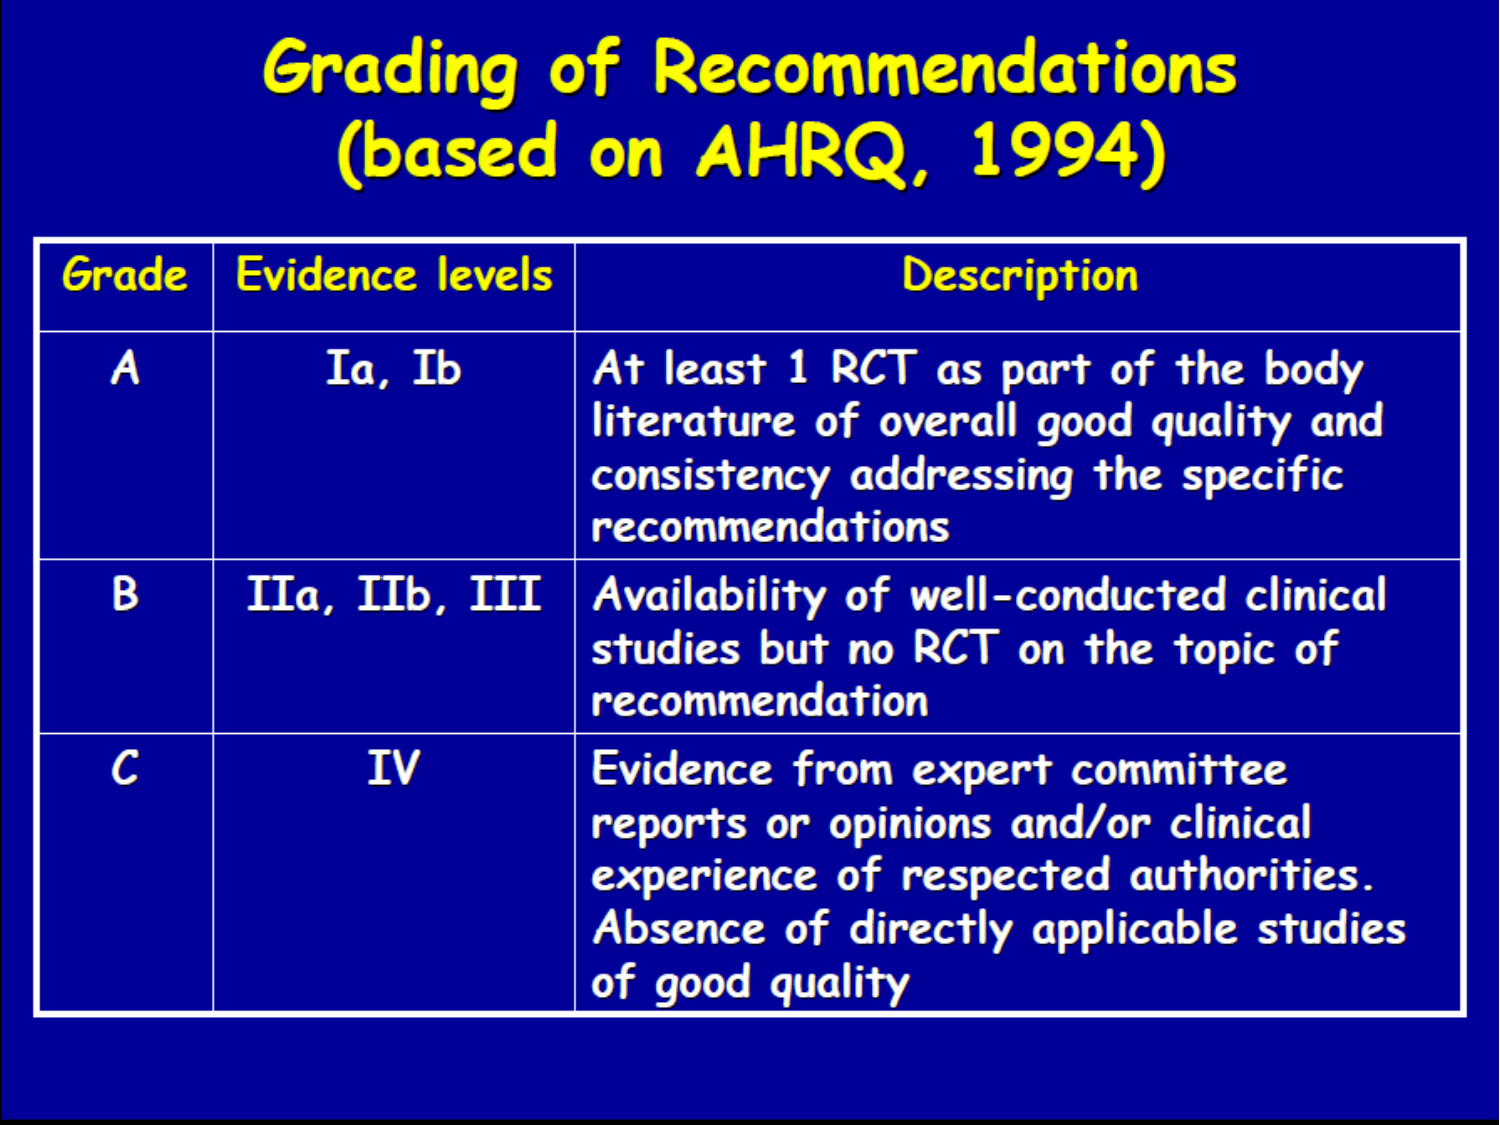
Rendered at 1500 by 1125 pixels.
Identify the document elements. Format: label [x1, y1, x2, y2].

list [0, 0, 1499, 1125]
